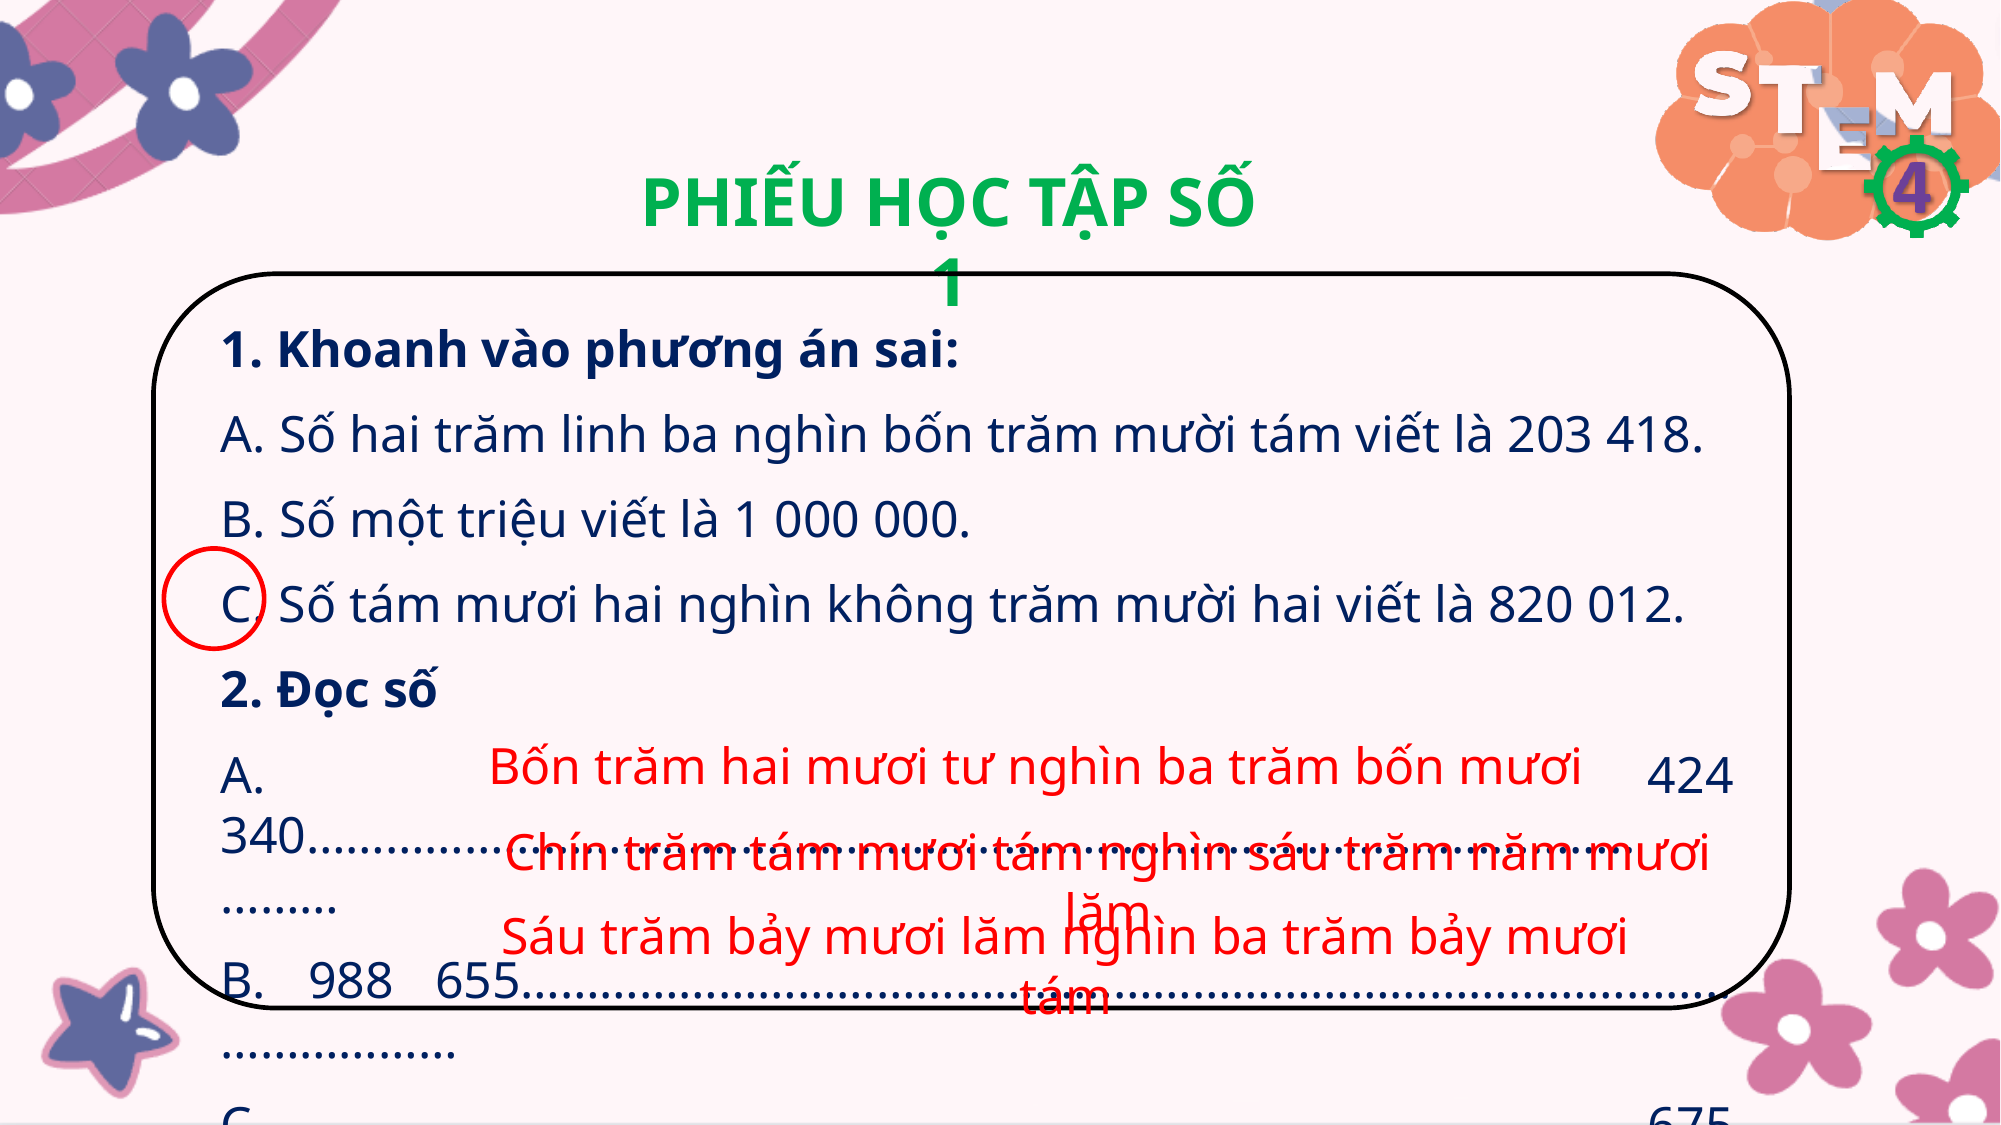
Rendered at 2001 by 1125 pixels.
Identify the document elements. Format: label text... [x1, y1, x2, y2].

text_box PHIẾU HỌC TẬP SỐ 1 [615, 152, 1284, 272]
text_box 1. Khoanh vào phương án sai: A. Số hai trăm linh ba nghìn bốn trăm mười tám viết là 203 418. B. Số một triệu viết là 1 000 000. C. Số tám mươi hai nghìn không trăm mười hai viết là 820 012. 2. Đọc số A. 424 340………………………………………………………………………………………..……… B. 988 655………………………………………………………………………………..……………… C. 675 378………………………………………………………………………………………..……… [205, 980, 1748, 1125]
picture [0, 0, 2001, 1125]
text_box Bốn trăm hai mươi tư nghìn ba trăm bốn mươi [469, 727, 1603, 802]
text_box Chín trăm tám mươi tám nghìn sáu trăm năm mươi lăm [469, 813, 1748, 949]
text_box [162, 547, 266, 650]
text_box Sáu trăm bảy mươi lăm nghìn ba trăm bảy mươi tám [469, 897, 1662, 1033]
text_box [152, 272, 1791, 1010]
